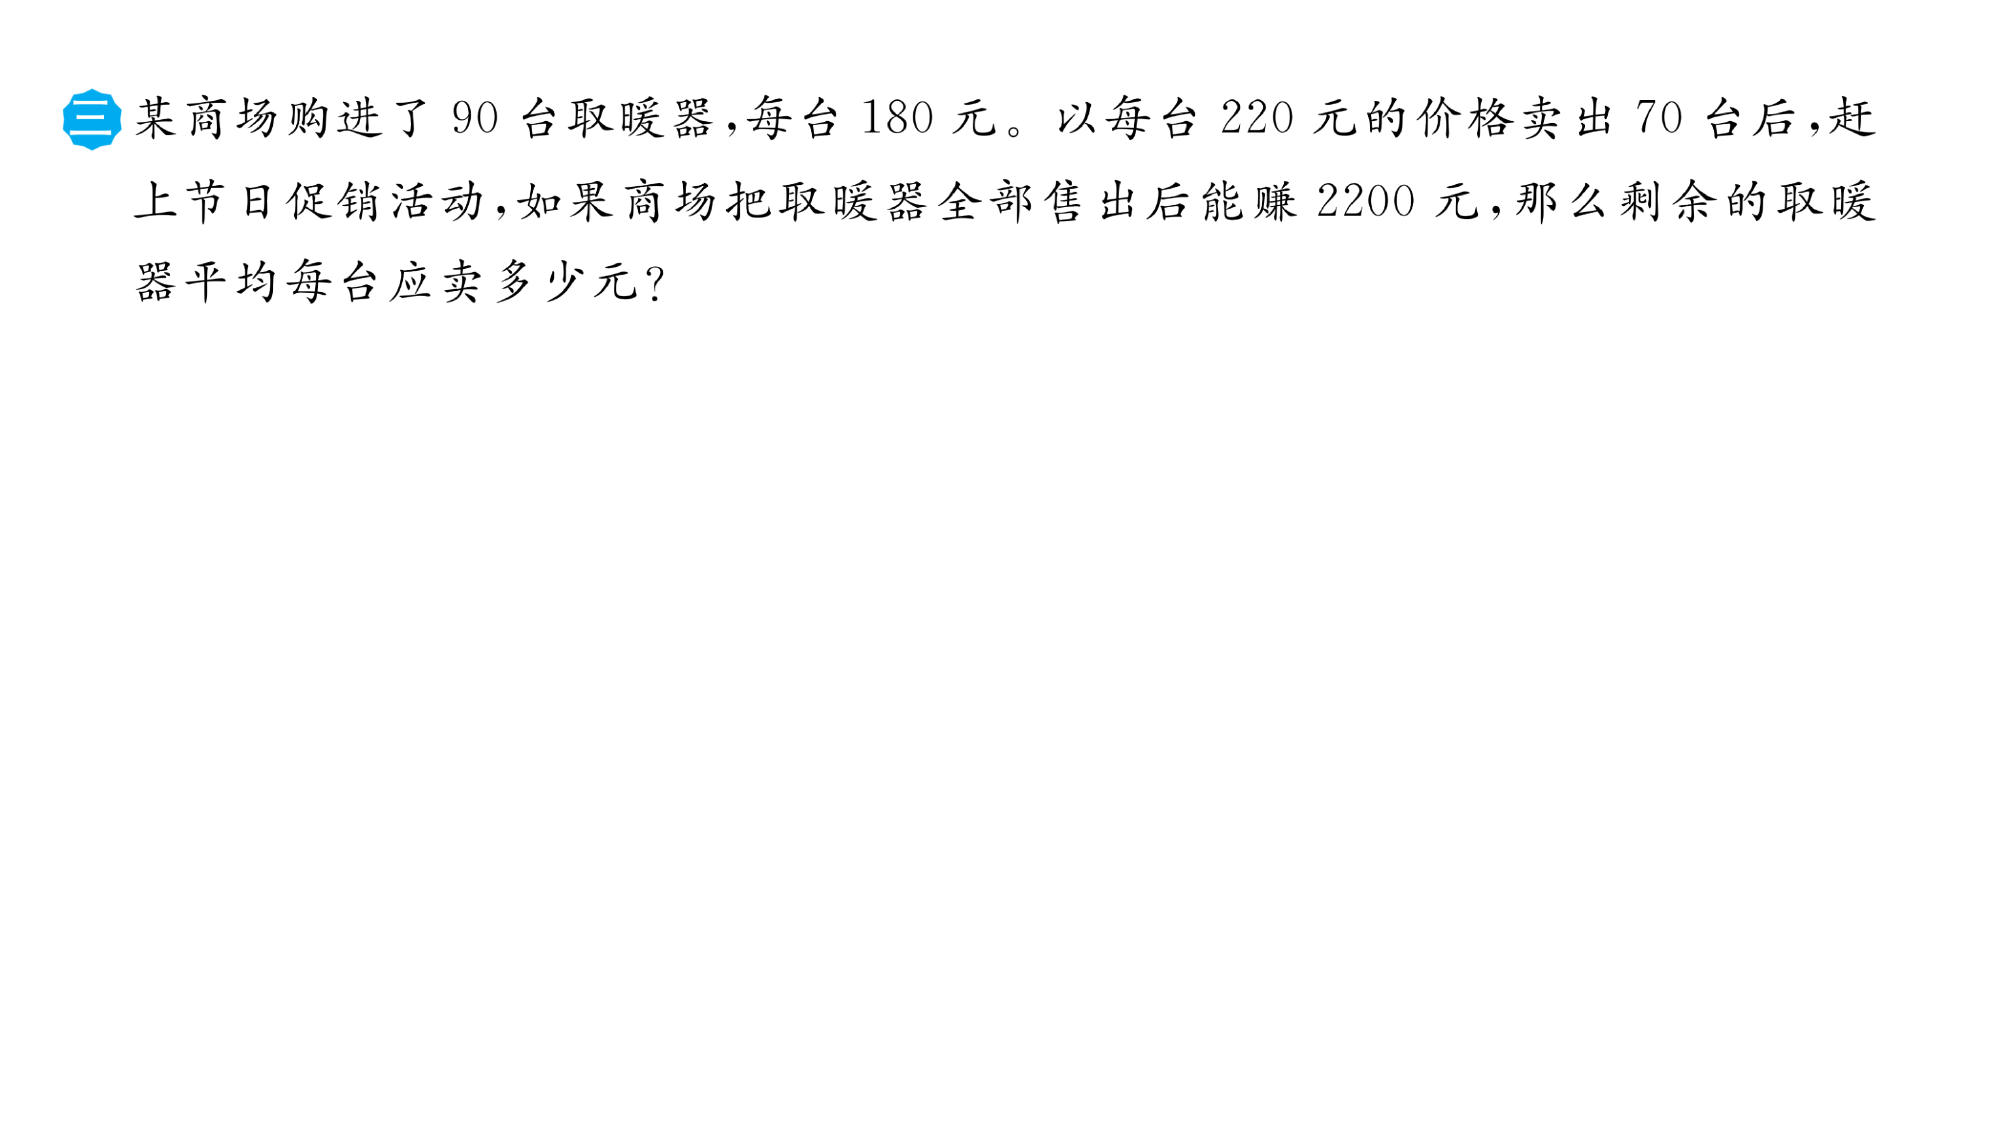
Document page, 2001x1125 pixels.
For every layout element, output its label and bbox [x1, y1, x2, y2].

picture [58, 58, 1949, 565]
